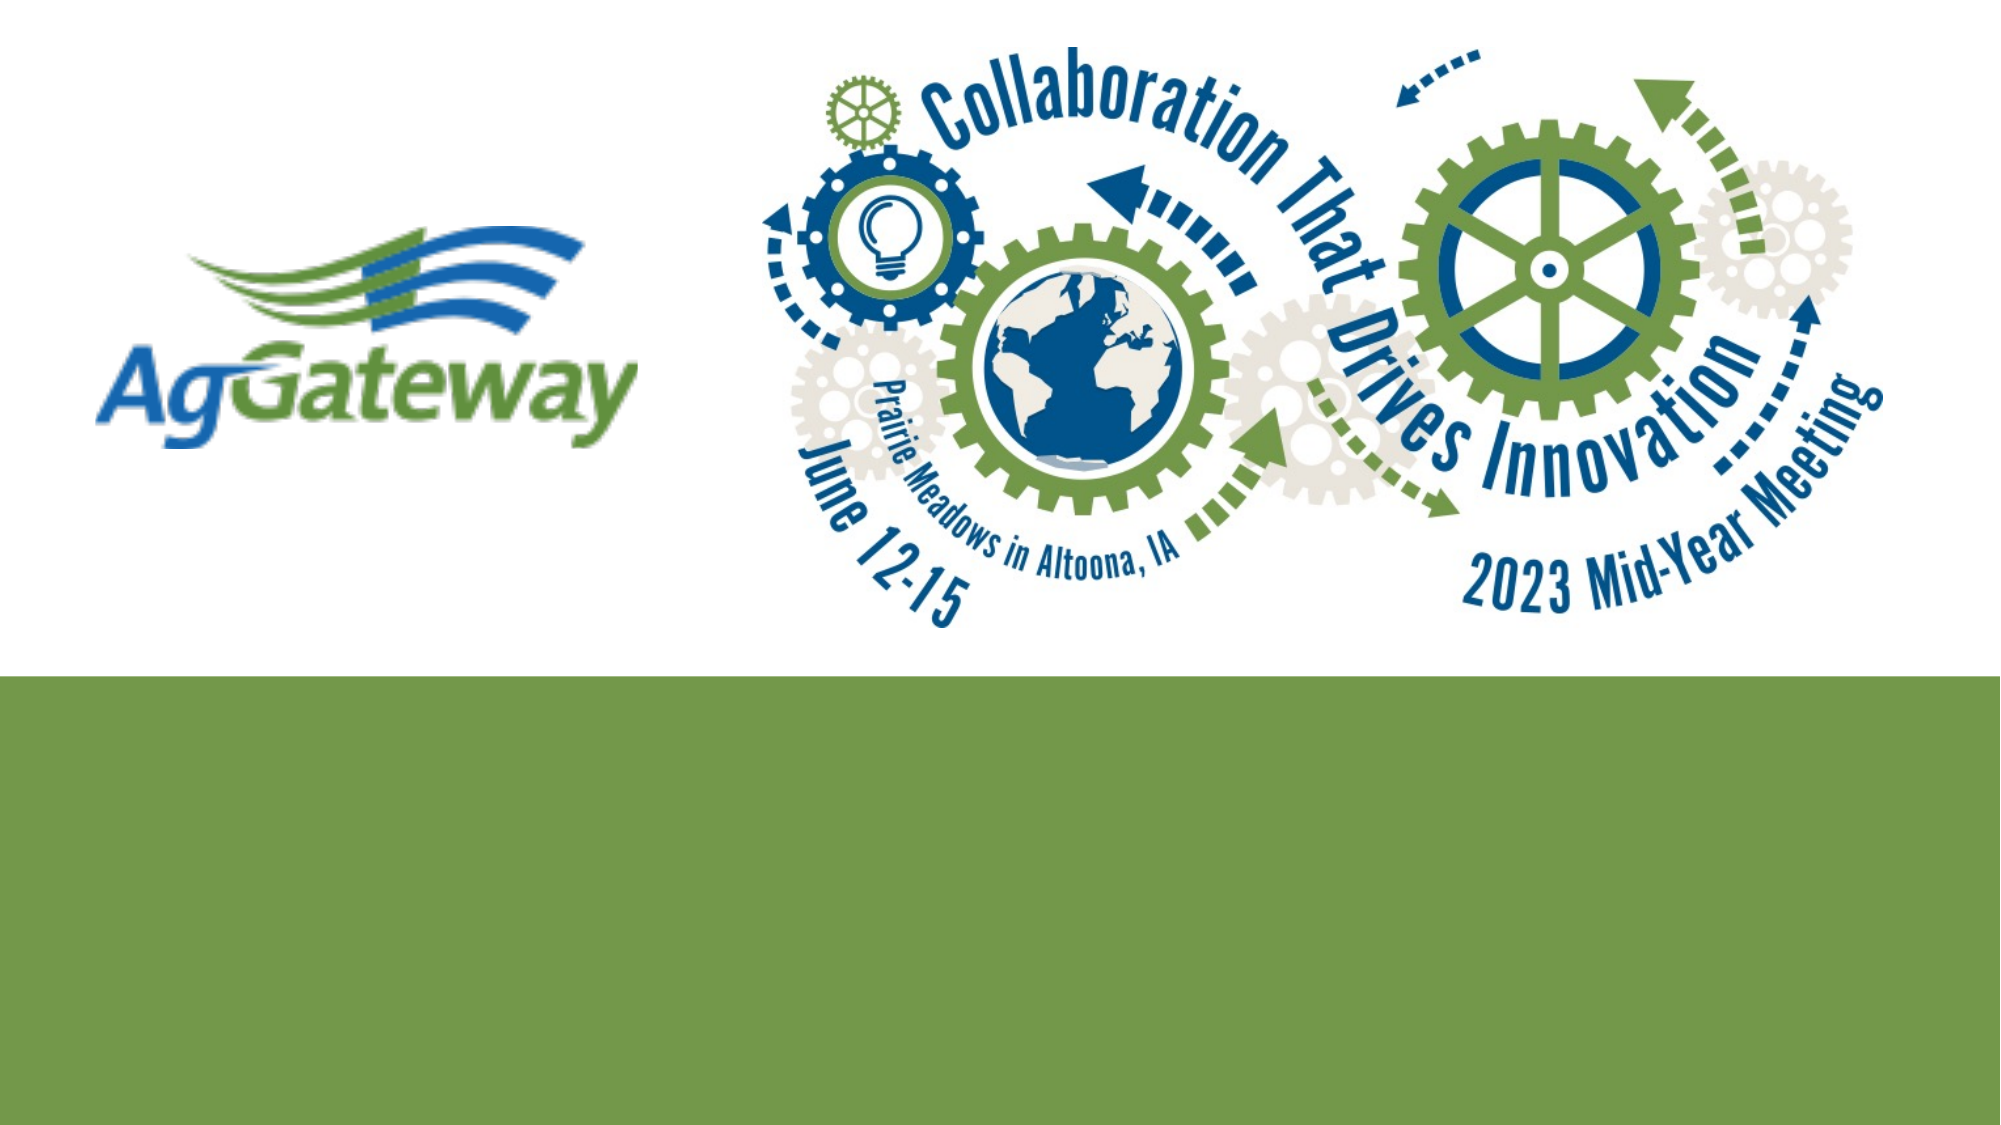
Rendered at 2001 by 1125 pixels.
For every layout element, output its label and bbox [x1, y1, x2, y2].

picture [762, 47, 1883, 628]
